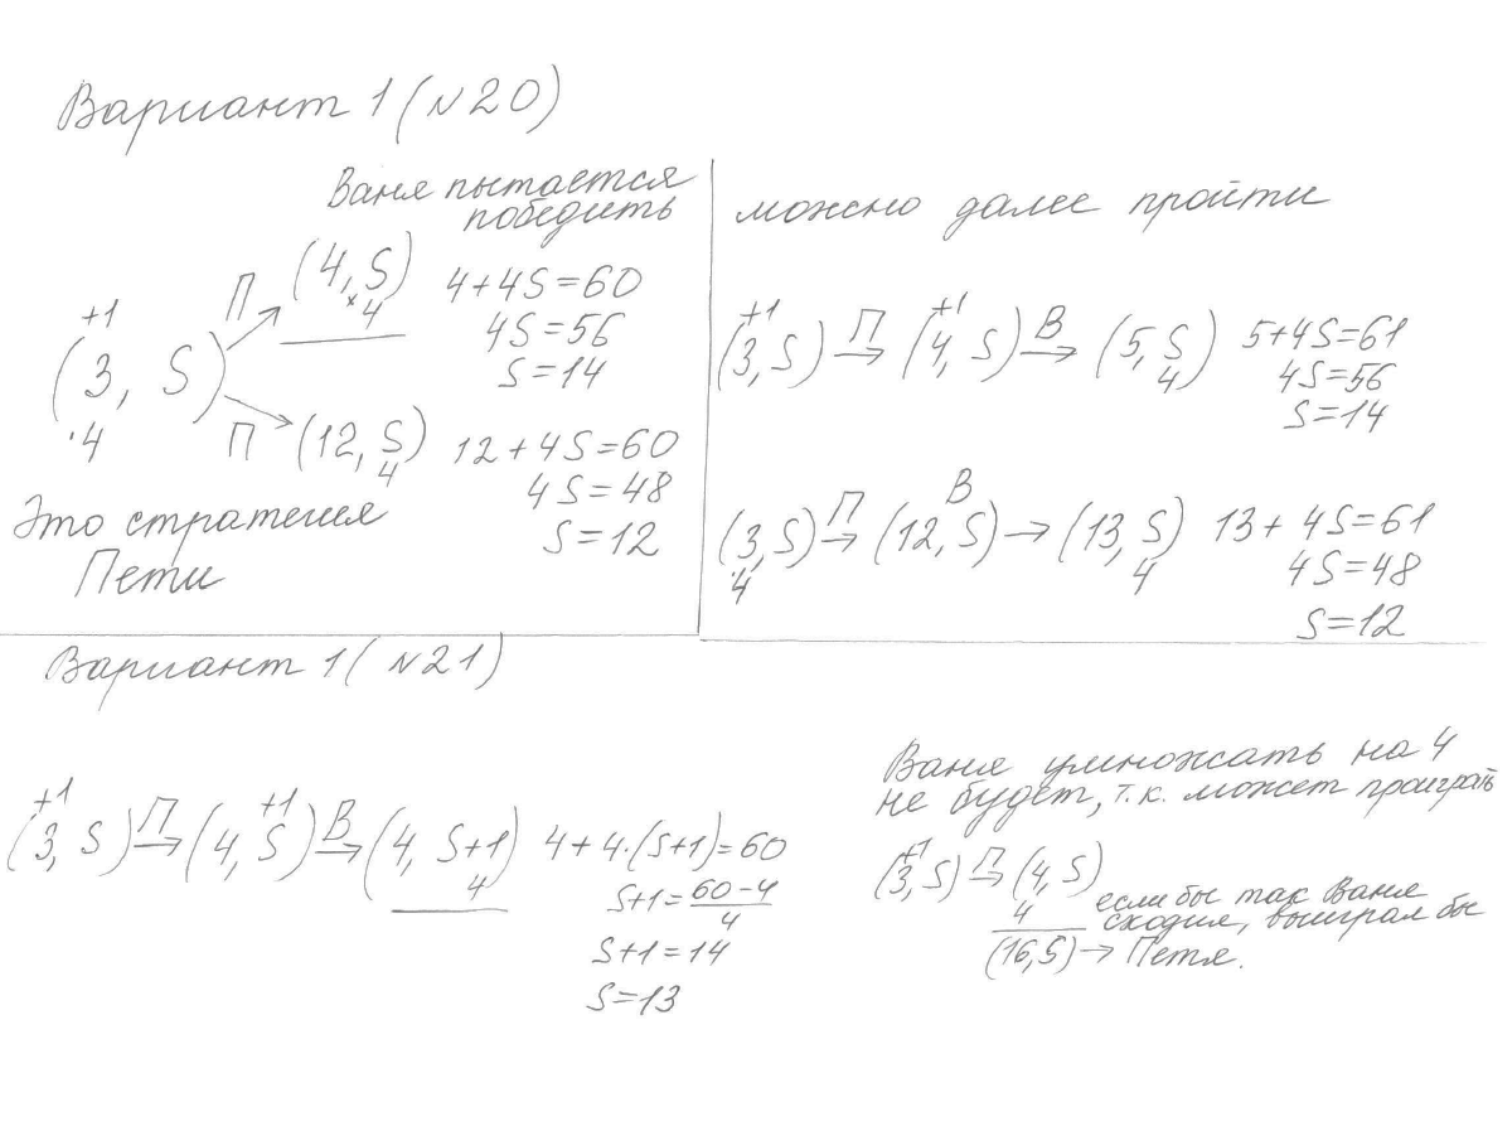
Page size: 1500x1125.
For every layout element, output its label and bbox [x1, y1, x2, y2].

picture [0, 54, 1500, 1031]
